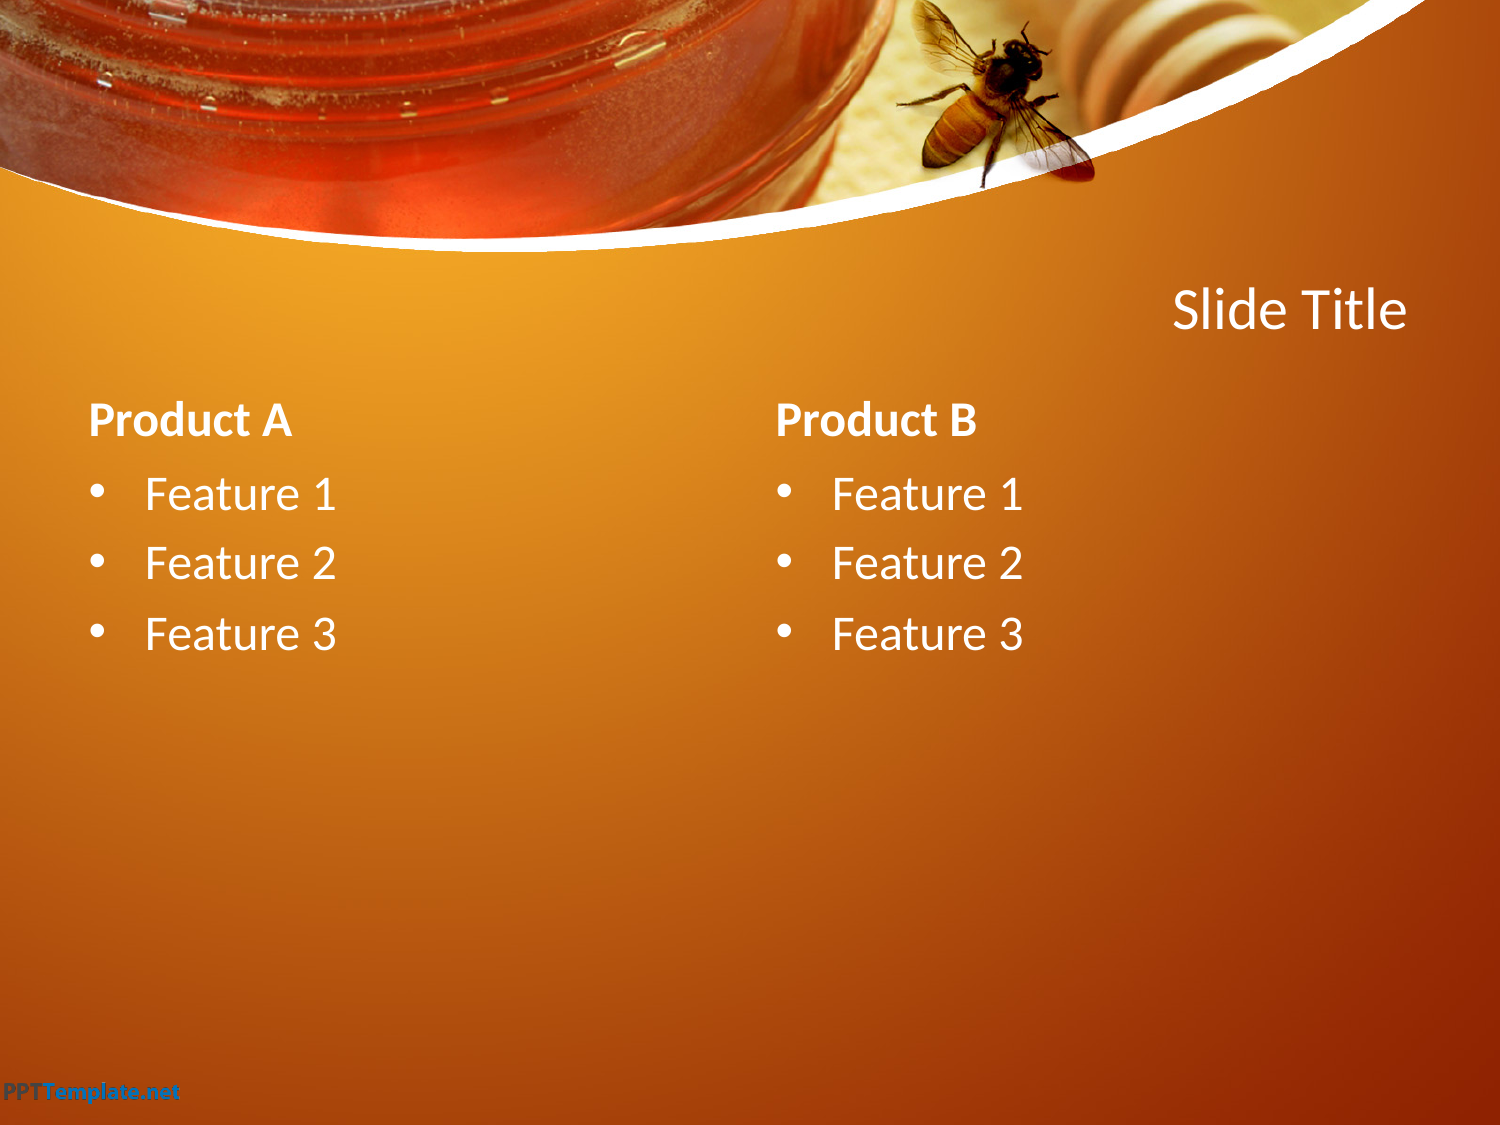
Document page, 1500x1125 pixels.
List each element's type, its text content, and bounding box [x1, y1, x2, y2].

title Slide Title [73, 261, 1424, 350]
list Product A [73, 349, 737, 452]
list Feature 1 Feature 2 Feature 3 [73, 452, 737, 951]
list Product B [760, 349, 1424, 452]
picture [0, 0, 1500, 1125]
list Feature 1 Feature 2 Feature 3 [760, 452, 1424, 951]
